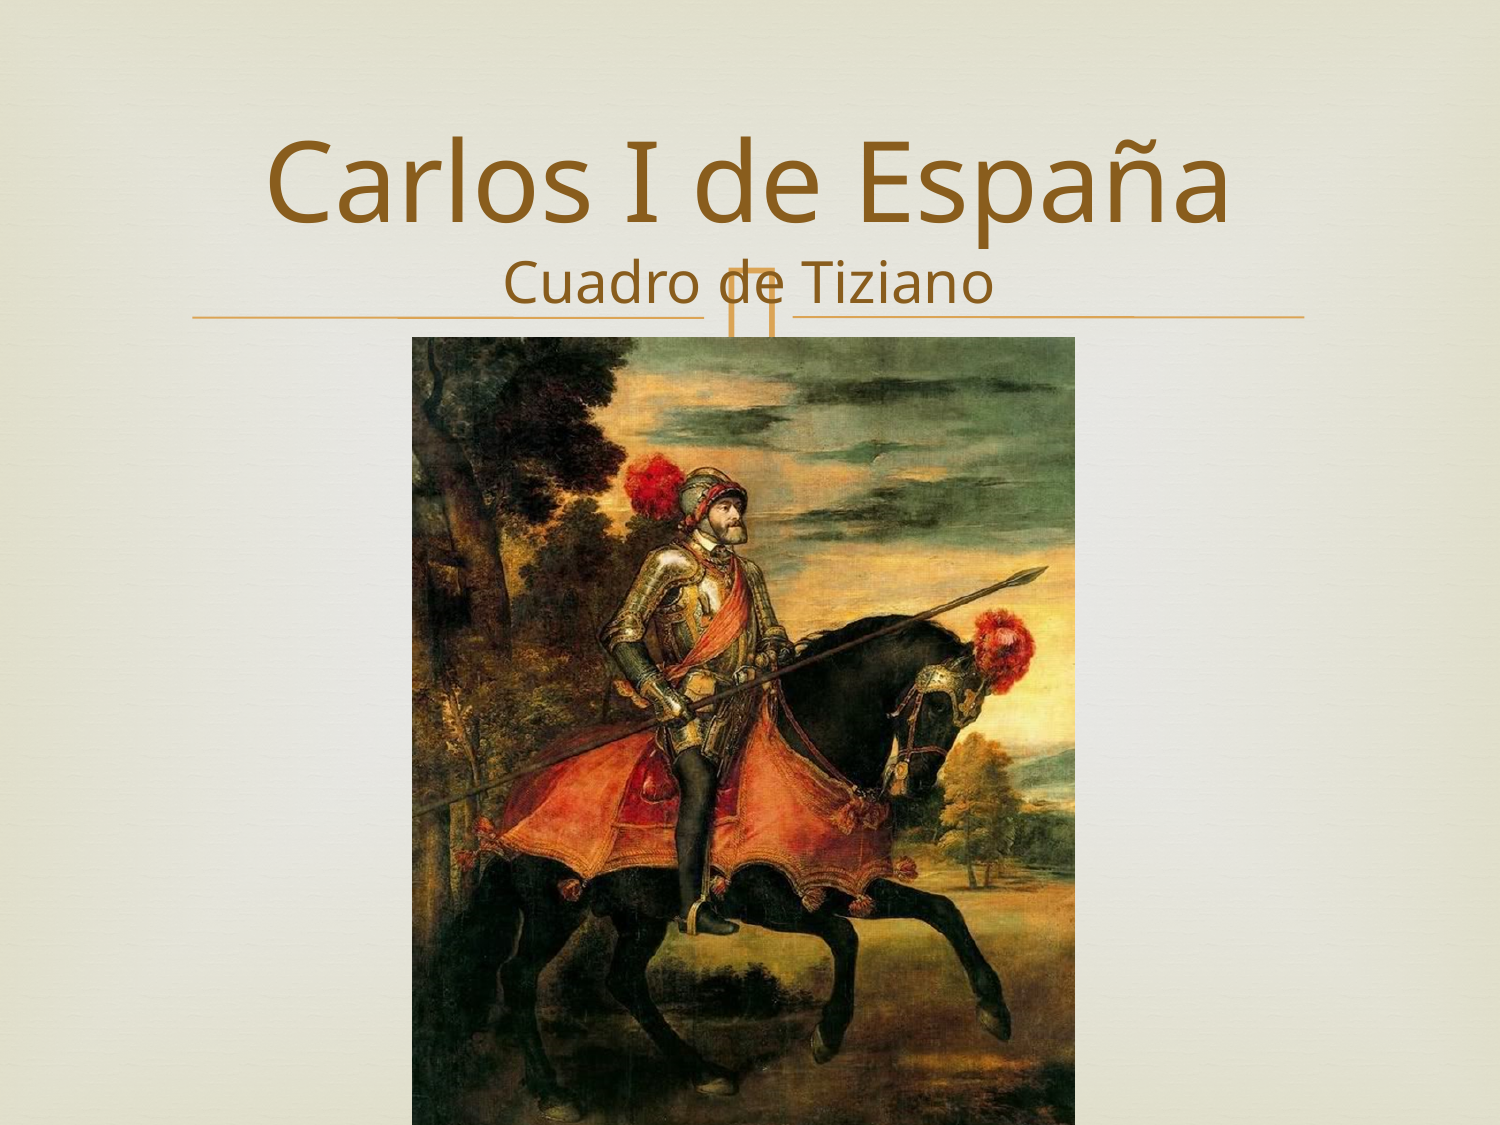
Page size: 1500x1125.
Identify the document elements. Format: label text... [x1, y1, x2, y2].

title Carlos I de España Cuadro de Tiziano [112, 93, 1386, 267]
picture [411, 336, 1076, 1125]
